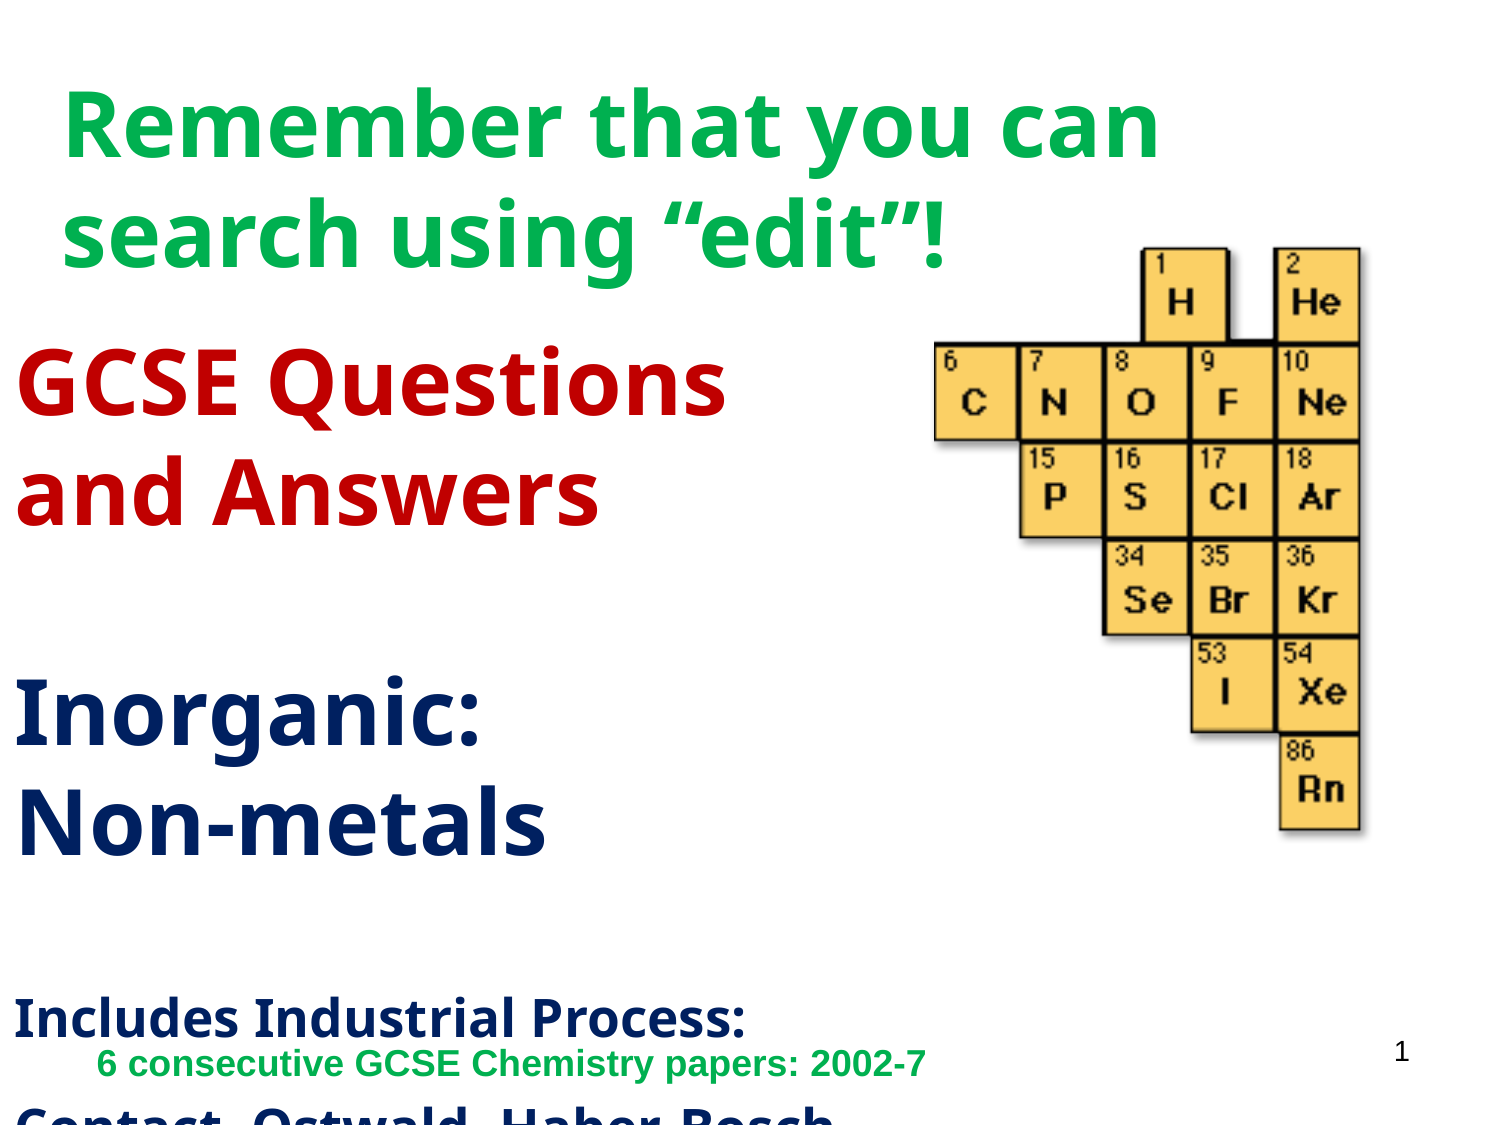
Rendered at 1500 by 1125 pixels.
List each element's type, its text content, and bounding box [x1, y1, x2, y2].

picture [934, 238, 1369, 848]
text_box 6 consecutive GCSE Chemistry papers: 2002-7 [81, 1031, 1376, 1091]
text_box GCSE Questions and Answers Inorganic: Non-metals Includes Industrial Process: Contact, Ostwald, Haber-Bosch [0, 316, 1102, 1125]
slide_number 1 [1102, 1024, 1426, 1103]
text_box Remember that you can search using “edit”! [46, 58, 1424, 294]
